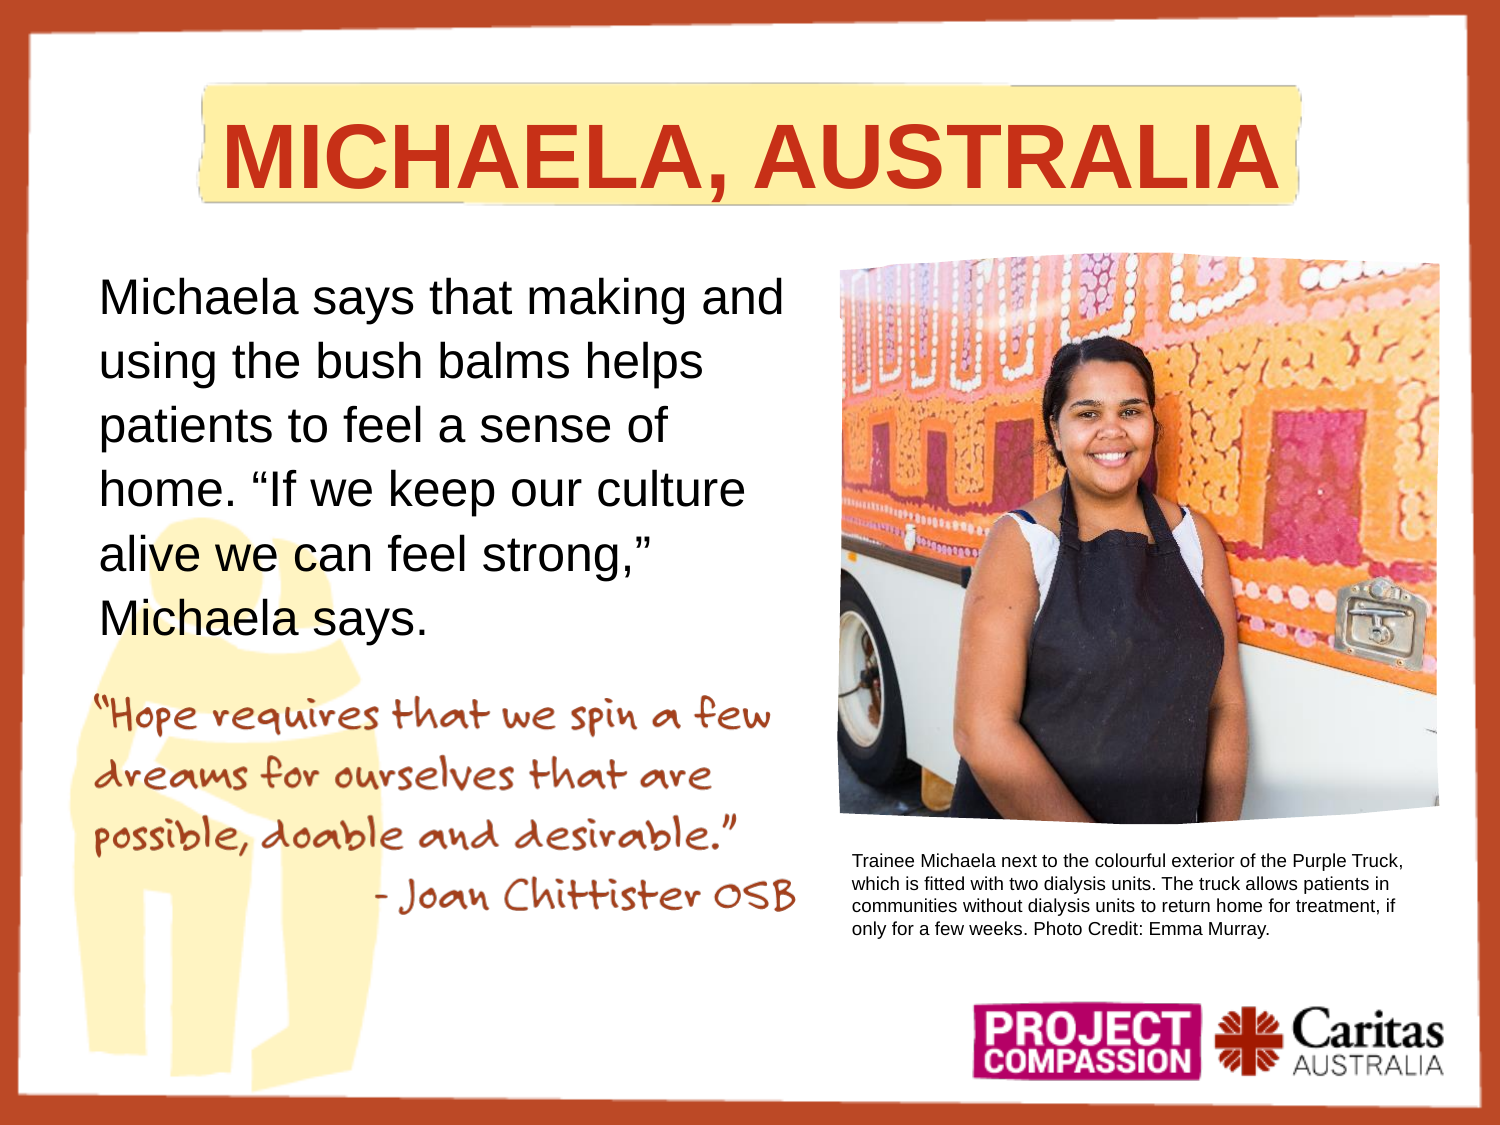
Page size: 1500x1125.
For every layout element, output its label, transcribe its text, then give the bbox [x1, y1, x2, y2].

list Trainee Michaela next to the colourful exterior of the Purple Truck, which is fitted with two dialysis units. The truck allows patients in communities without dialysis units to return home for treatment, if only for a few weeks. Photo Credit: Emma Murray. [837, 841, 1447, 875]
text_box [837, 252, 1440, 825]
picture [0, 0, 1500, 1125]
text_box Michaela says that making and using the bush balms helps patients to feel a sense of home. “If we keep our culture alive we can feel strong,” Michaela says. [83, 252, 819, 653]
